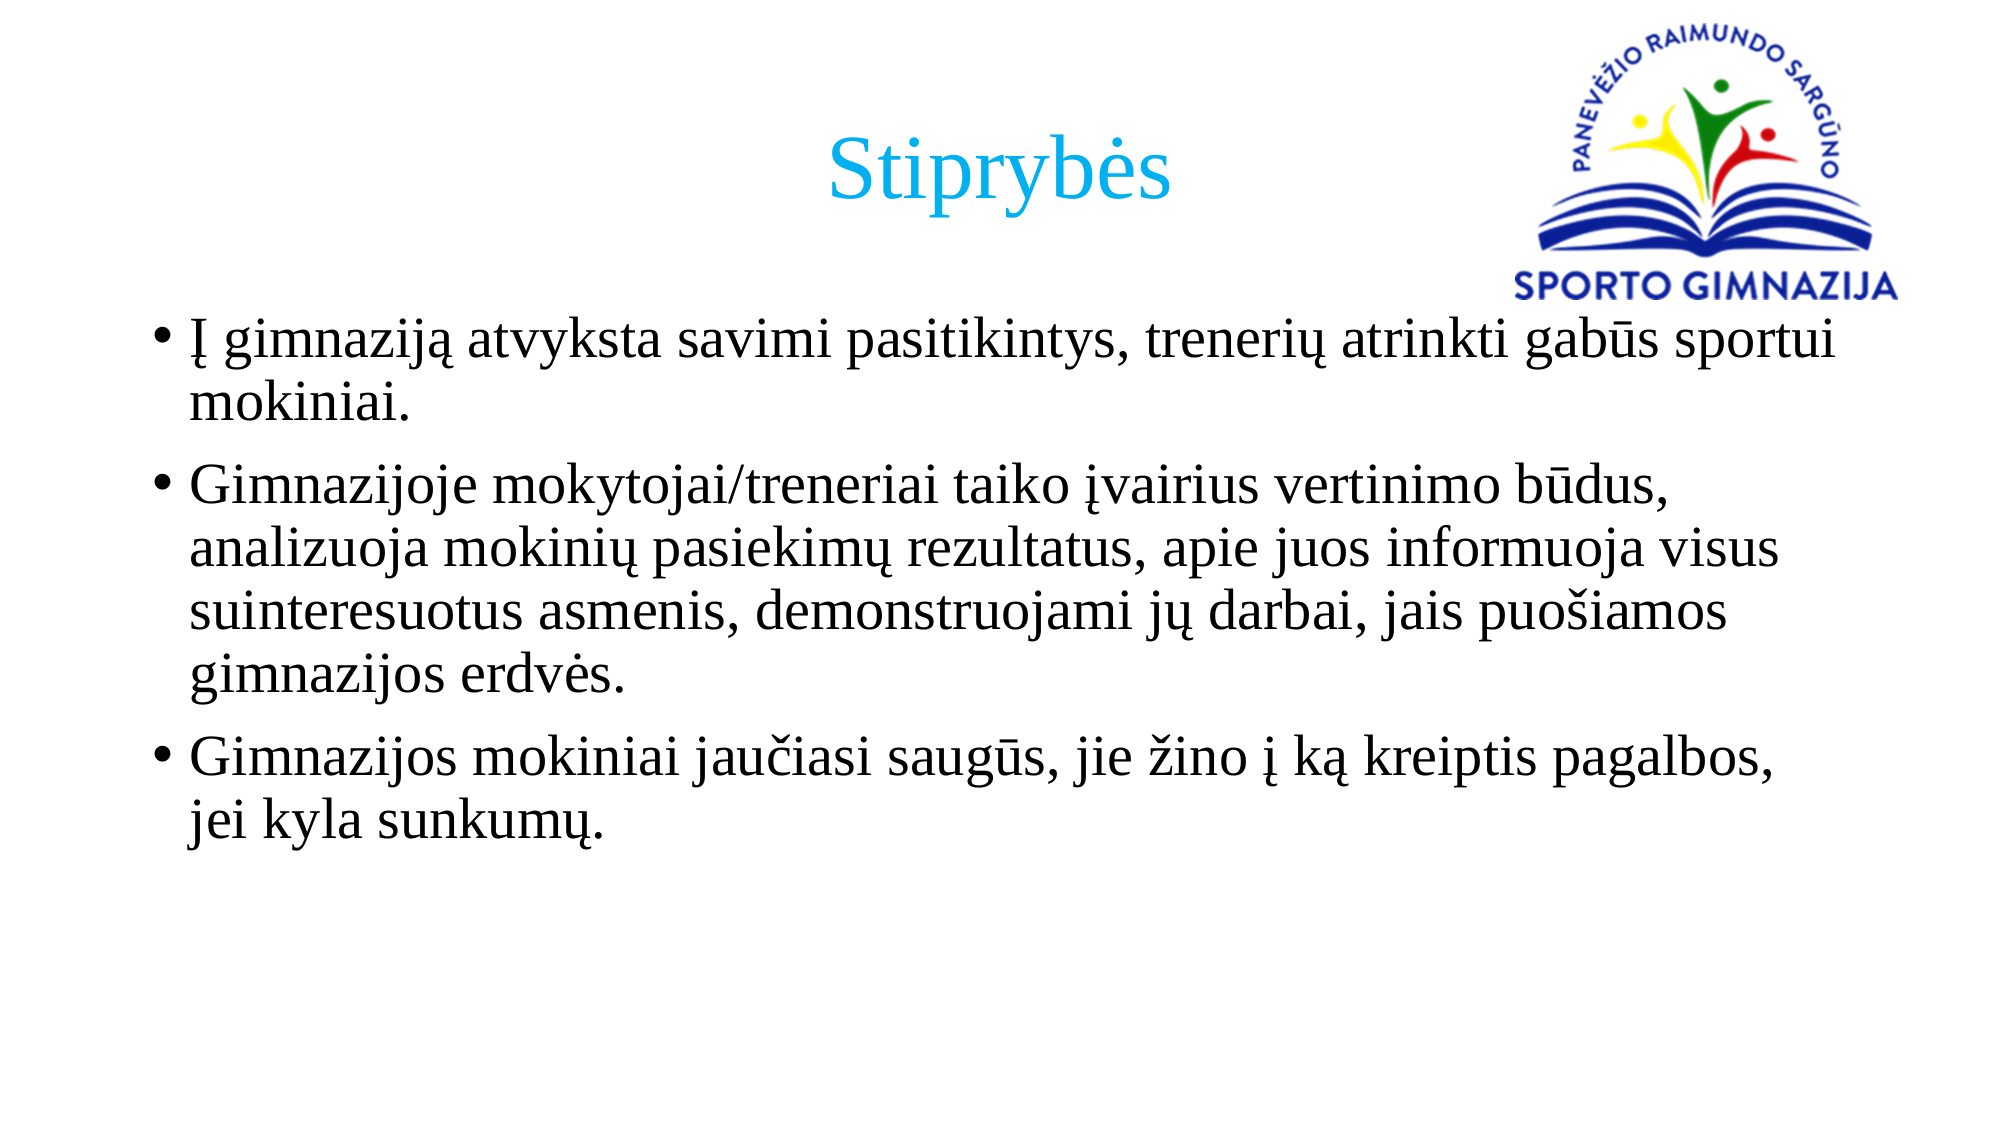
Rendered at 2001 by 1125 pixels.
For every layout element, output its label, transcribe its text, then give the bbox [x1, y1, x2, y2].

list Į gimnaziją atvyksta savimi pasitikintys, trenerių atrinkti gabūs sportui mokiniai. Gimnazijoje mokytojai/treneriai taiko įvairius vertinimo būdus, analizuoja mokinių pasiekimų rezultatus, apie juos informuoja visus suinteresuotus asmenis, demonstruojami jų darbai, jais puošiamos gimnazijos erdvės. Gimnazijos mokiniai jaučiasi saugūs, jie žino į ką kreiptis pagalbos, jei kyla sunkumų. [137, 299, 1863, 1014]
picture [1515, 23, 1898, 300]
title Stiprybės [137, 59, 1515, 278]
